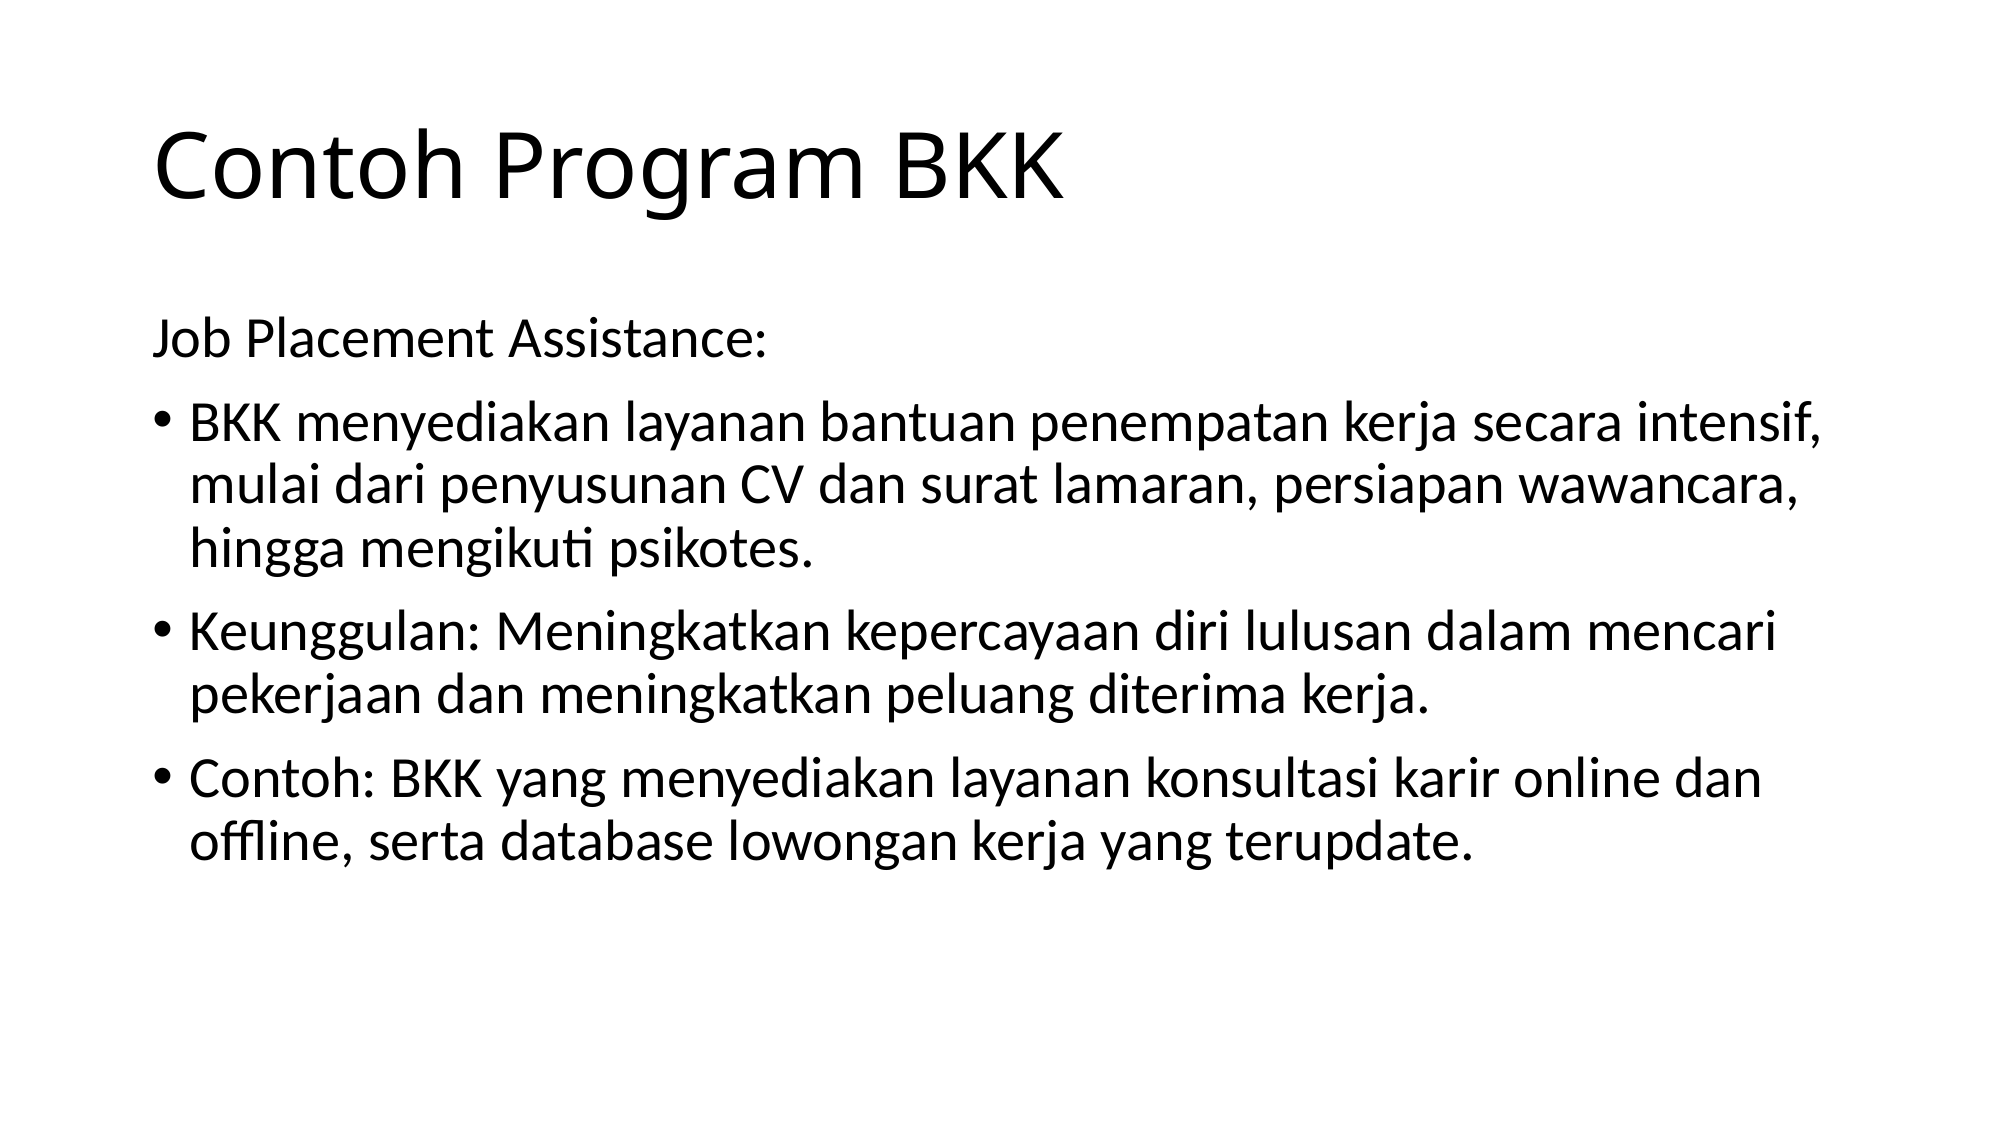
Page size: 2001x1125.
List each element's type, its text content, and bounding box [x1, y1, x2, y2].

title Contoh Program BKK [137, 59, 1863, 278]
list Job Placement Assistance: BKK menyediakan layanan bantuan penempatan kerja secara intensif, mulai dari penyusunan CV dan surat lamaran, persiapan wawancara, hingga mengikuti psikotes. Keunggulan: Meningkatkan kepercayaan diri lulusan dalam mencari pekerjaan dan meningkatkan peluang diterima kerja. Contoh: BKK yang menyediakan layanan konsultasi karir online dan offline, serta database lowongan kerja yang terupdate. [137, 299, 1863, 1014]
